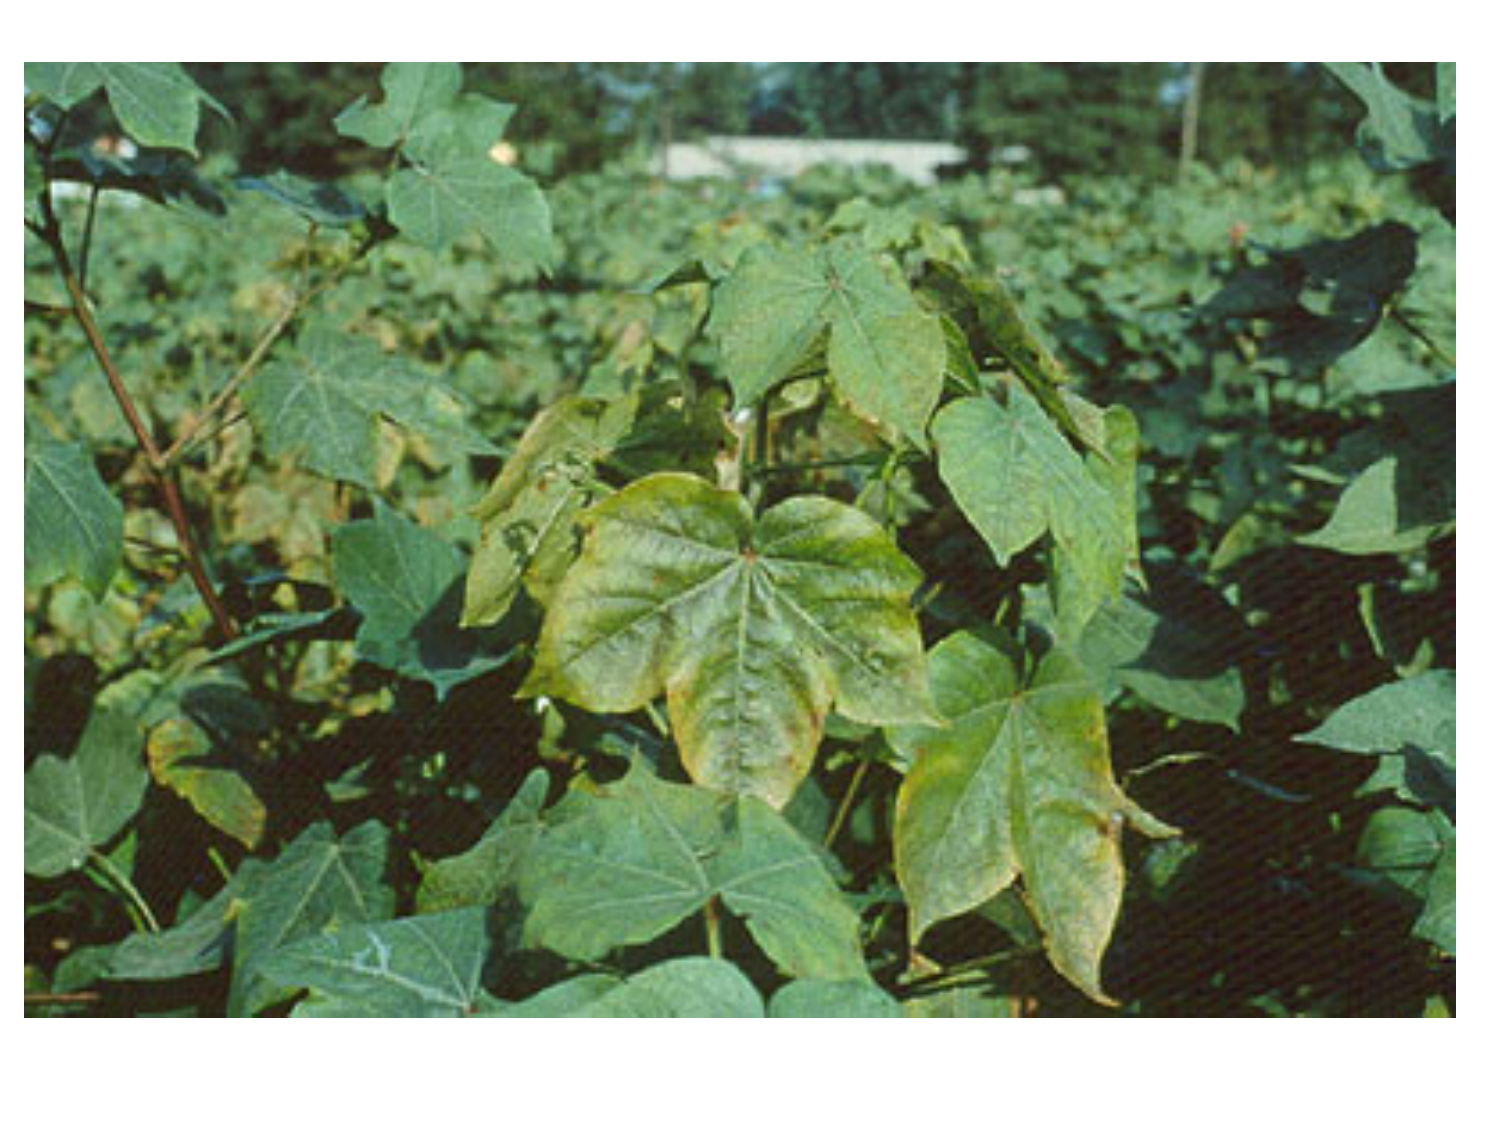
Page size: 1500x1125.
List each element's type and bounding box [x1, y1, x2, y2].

picture [24, 62, 1456, 1018]
